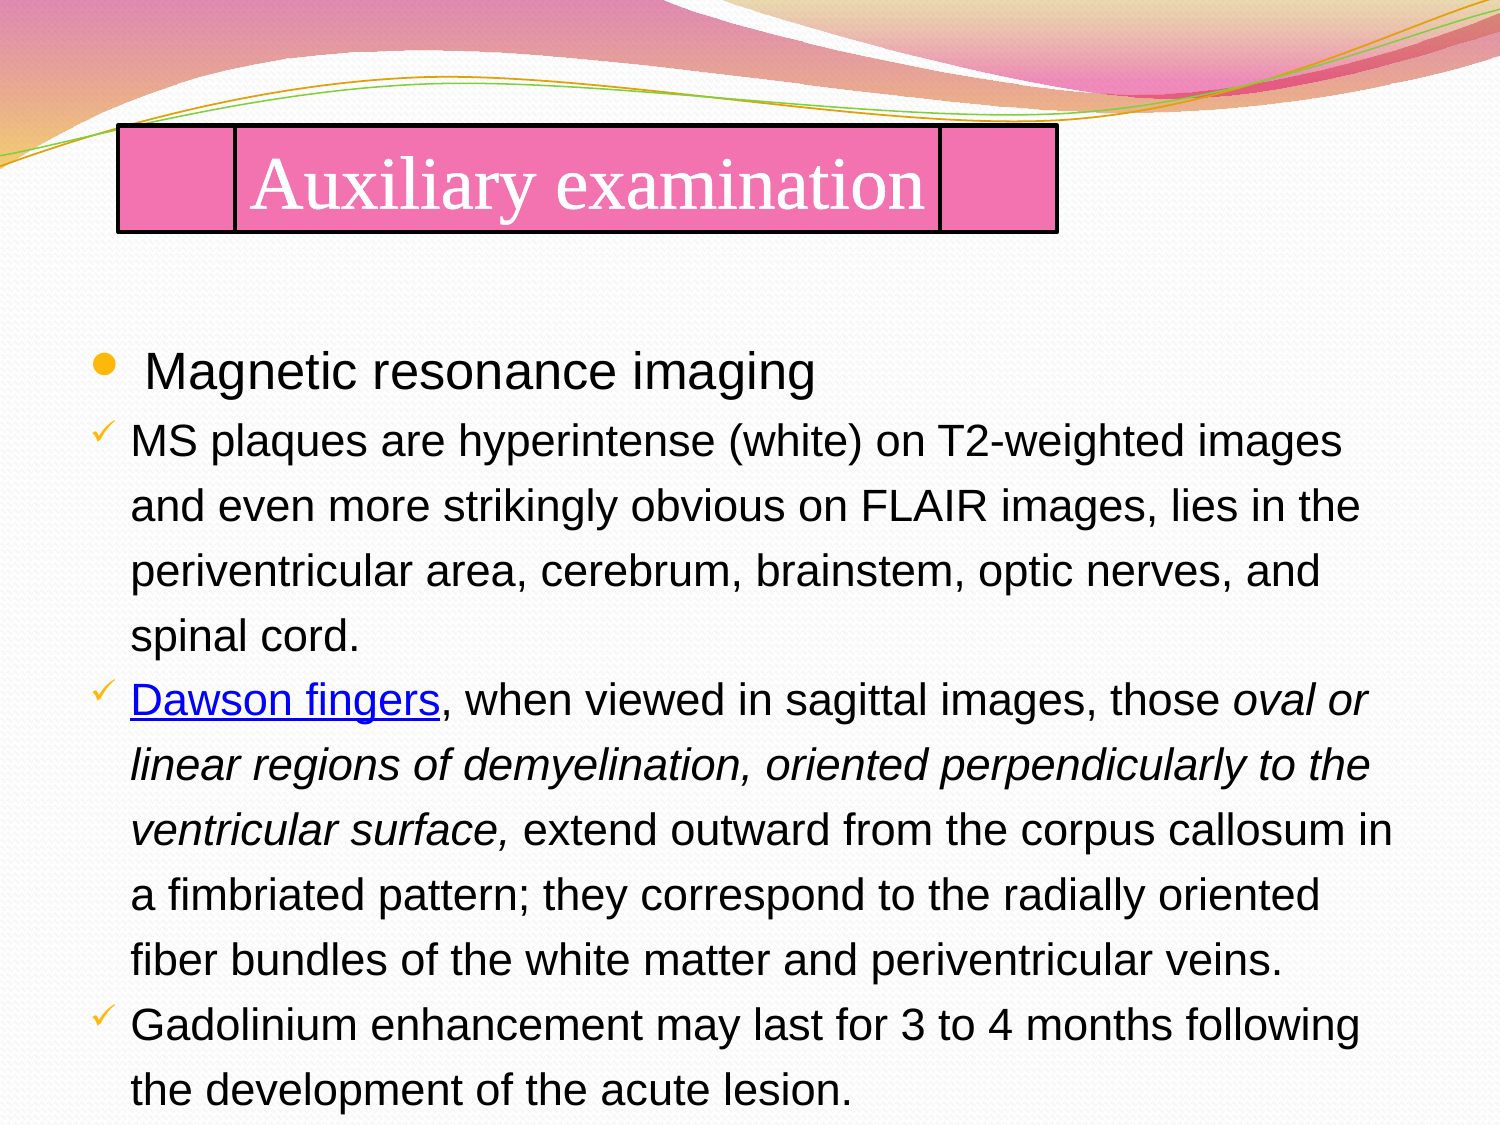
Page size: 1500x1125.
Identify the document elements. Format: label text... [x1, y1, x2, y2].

text_box Auxiliary examination [116, 123, 1059, 234]
list Magnetic resonance imaging MS plaques are hyperintense (white) on T2-weighted images and even more strikingly obvious on FLAIR images, lies in the periventricular area, cerebrum, brainstem, optic nerves, and spinal cord. Dawson fingers, when viewed in sagittal images, those oval or linear regions of demyelination, oriented perpendicularly to the ventricular surface, extend outward from the corpus callosum in a fimbriated pattern; they correspond to the radially oriented fiber bundles of the white matter and periventricular veins. Gadolinium enhancement may last for 3 to 4 months following the development of the acute lesion. [75, 317, 1425, 1125]
